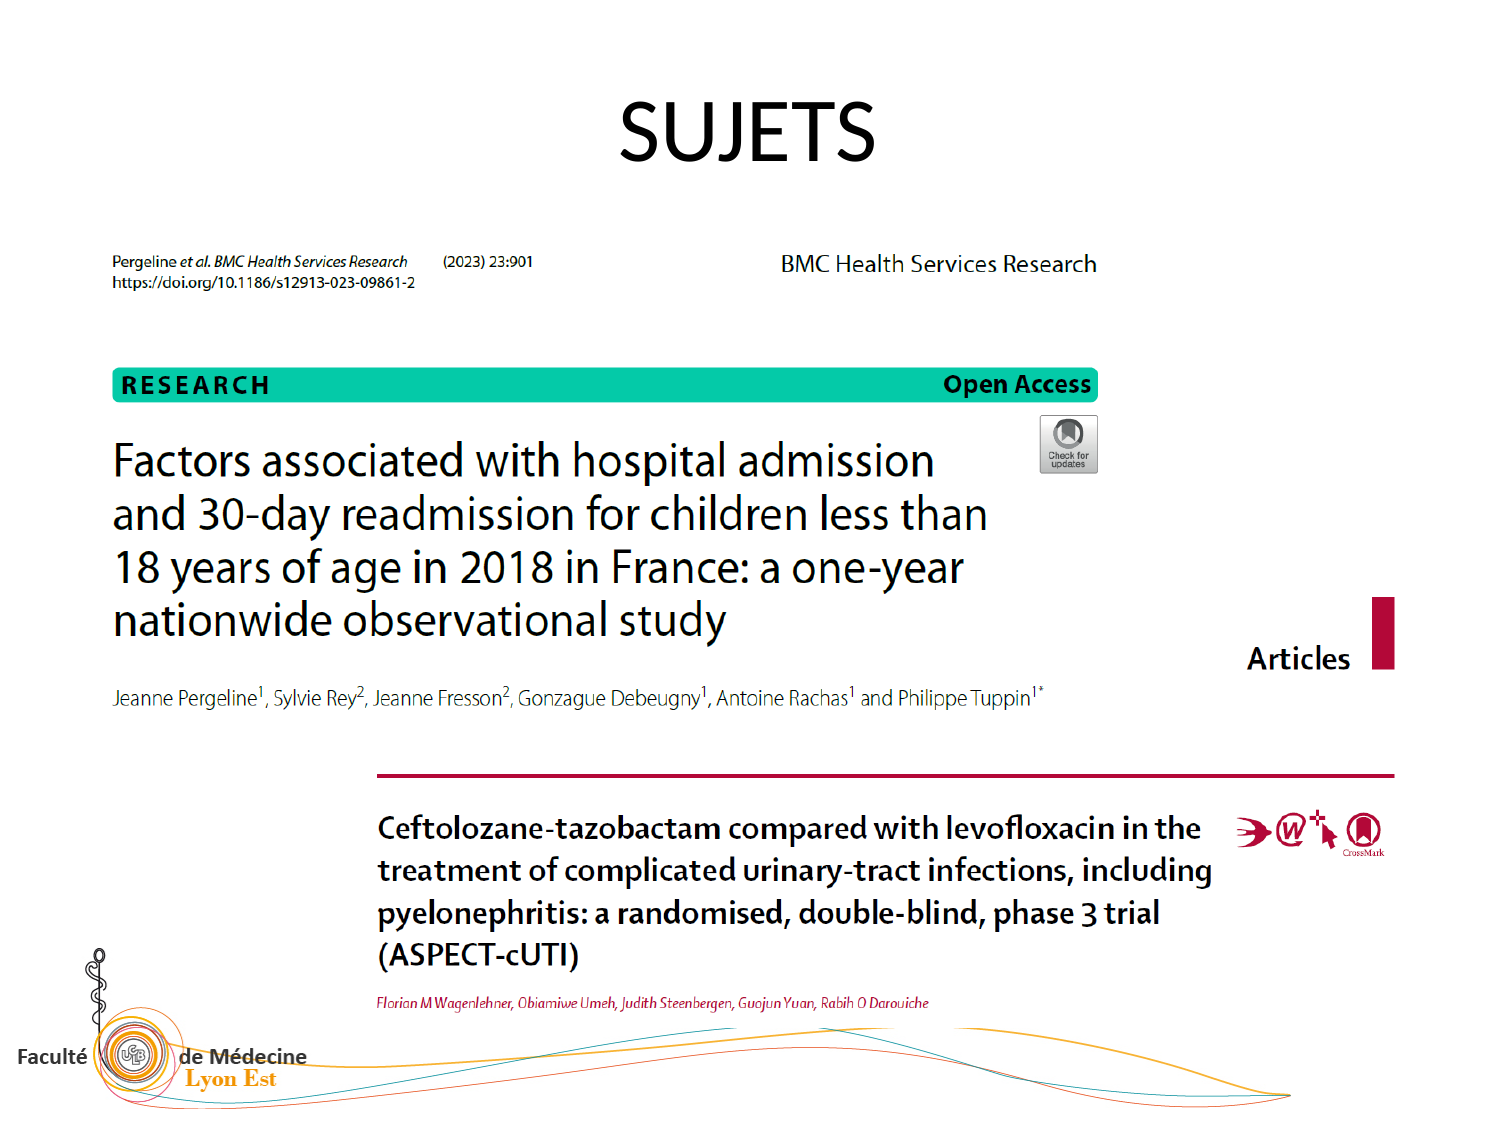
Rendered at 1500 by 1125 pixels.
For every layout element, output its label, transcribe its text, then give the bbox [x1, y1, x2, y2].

title SUJETS [73, 30, 1424, 219]
picture [17, 231, 1425, 1109]
